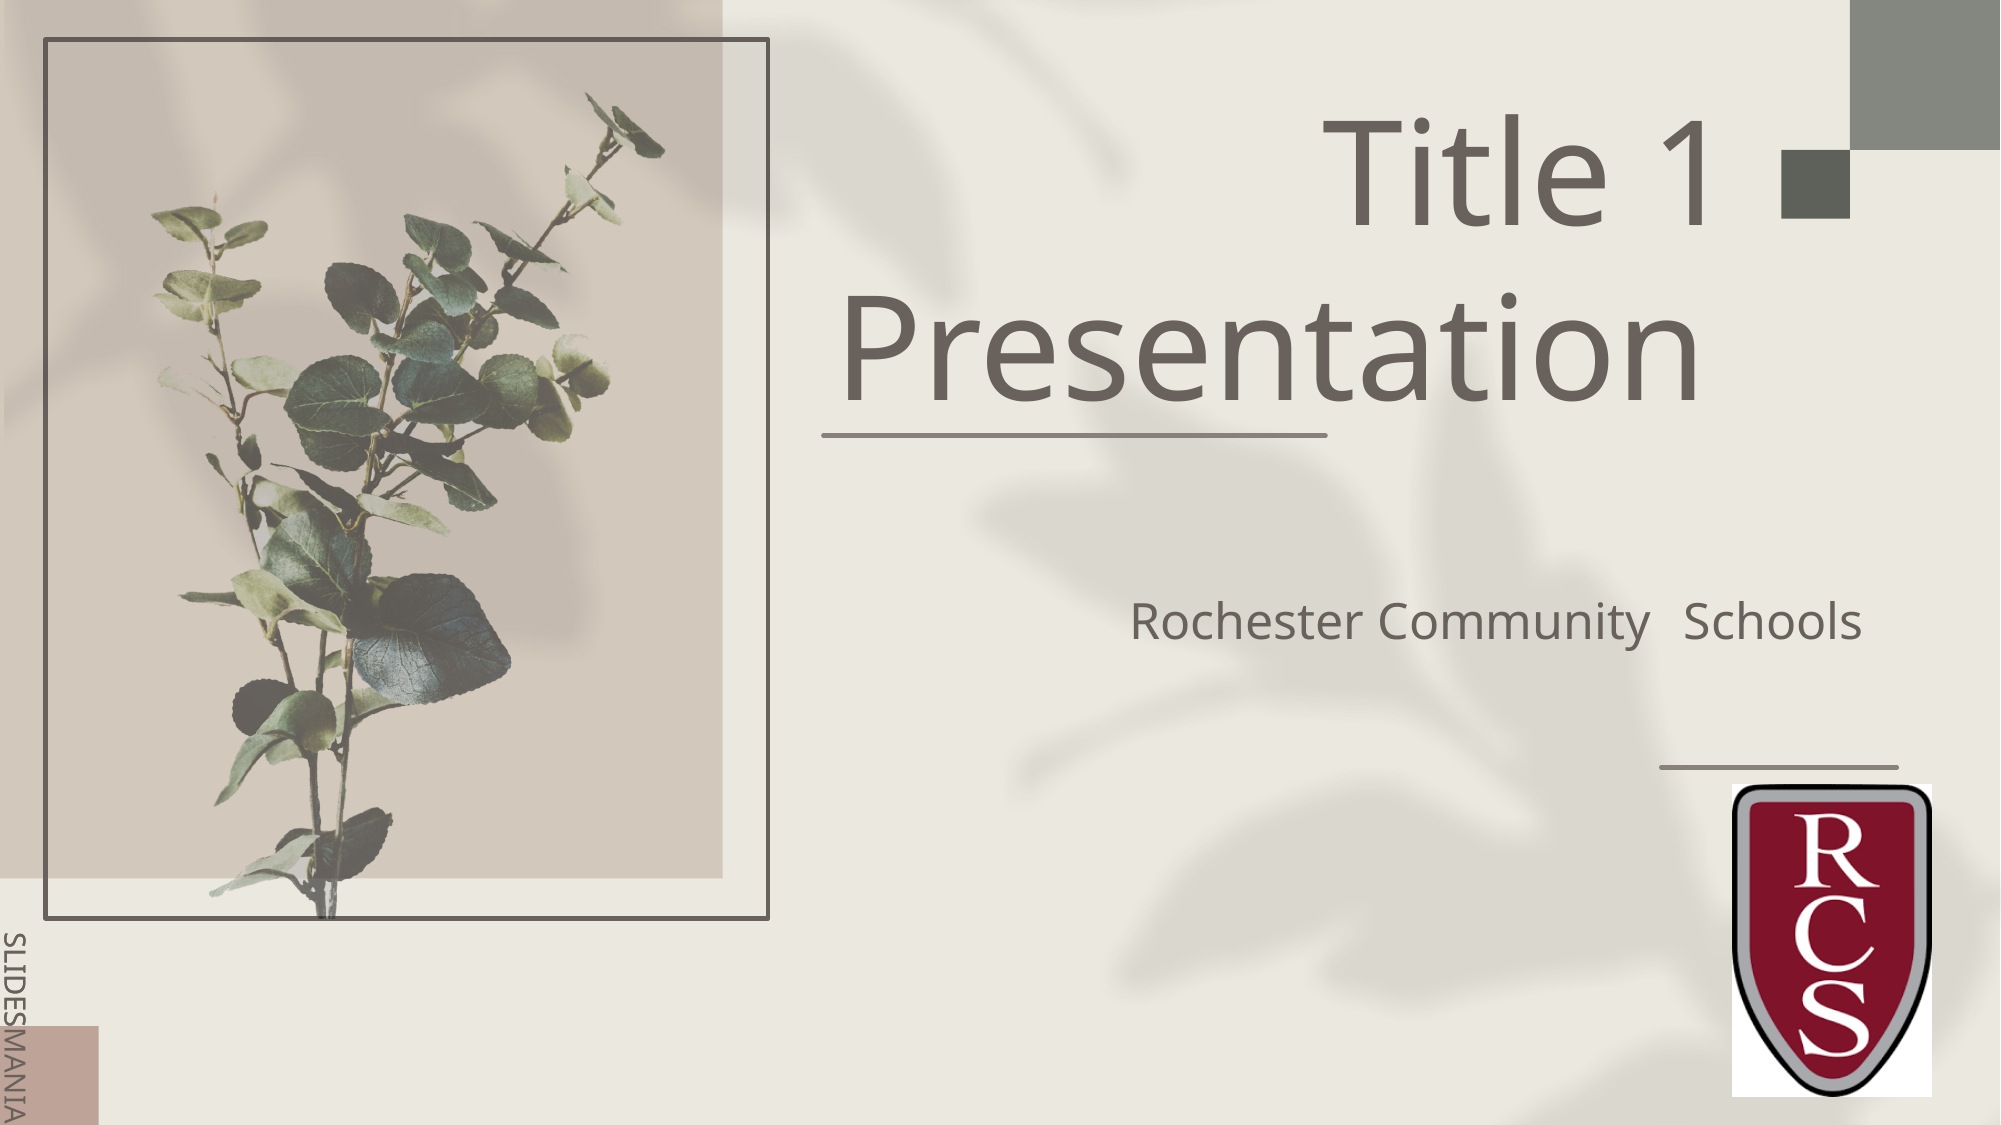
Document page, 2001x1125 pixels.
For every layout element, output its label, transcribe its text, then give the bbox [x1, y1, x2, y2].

picture [1731, 784, 1932, 1097]
title Rochester Community Schools [699, 494, 1897, 700]
picture [70, 34, 694, 919]
title Title 1 Presentation [801, 59, 1755, 494]
